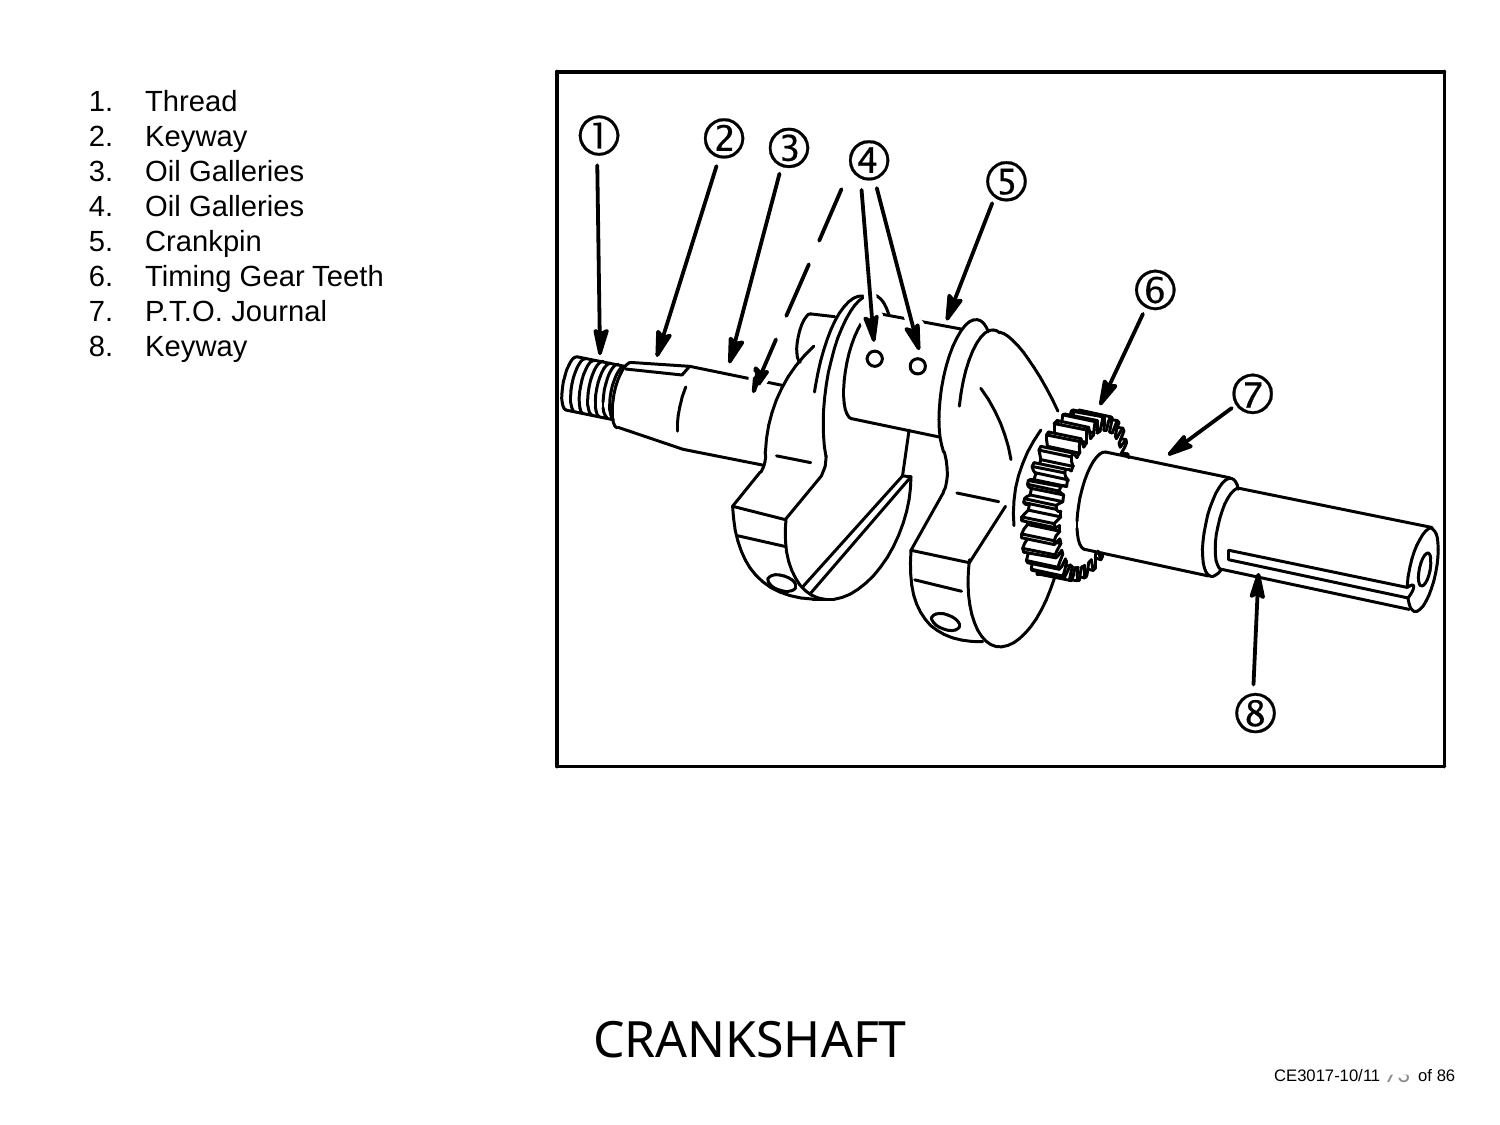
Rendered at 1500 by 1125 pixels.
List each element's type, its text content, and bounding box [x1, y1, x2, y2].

text_box CE3017-10/11 of 86 . [1259, 1057, 1500, 1093]
text_box Thread Keyway Oil Galleries Oil Galleries Crankpin Timing Gear Teeth P.T.O. Journal Keyway [74, 74, 538, 370]
picture [554, 68, 1452, 823]
text_box CRANKSHAFT [0, 999, 1500, 1075]
slide_number 73 [1074, 1042, 1425, 1103]
